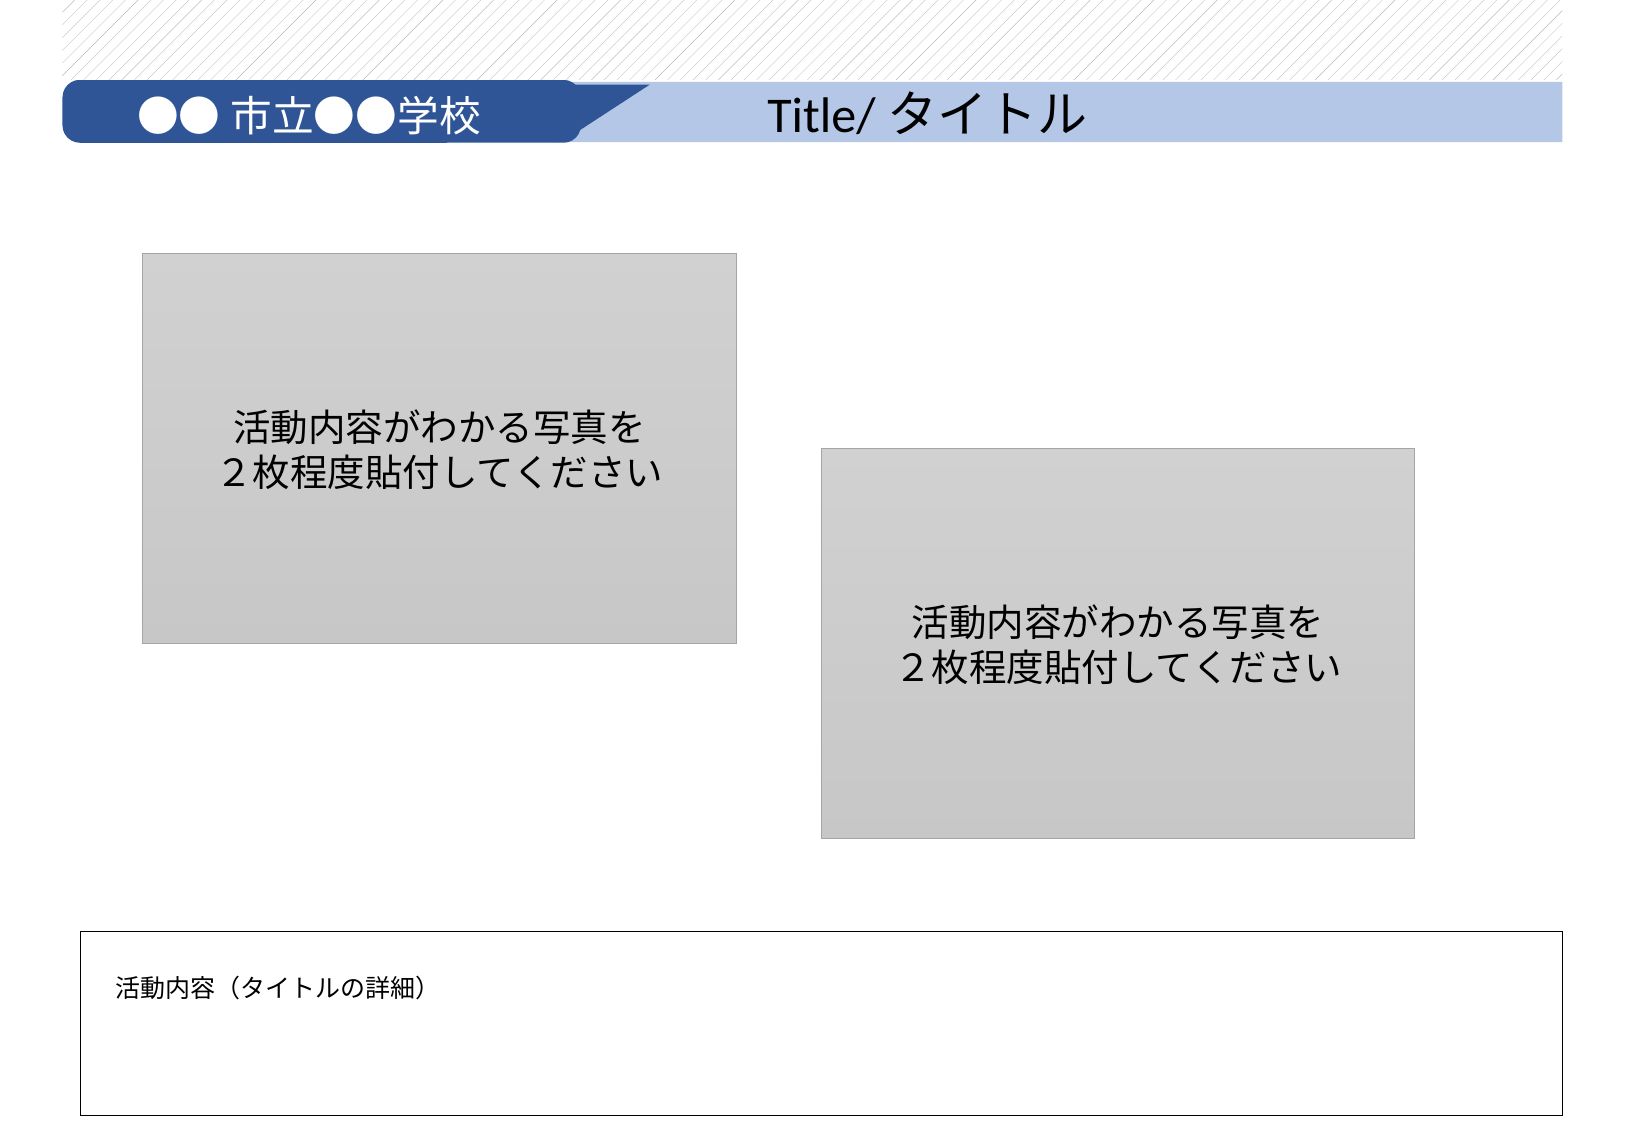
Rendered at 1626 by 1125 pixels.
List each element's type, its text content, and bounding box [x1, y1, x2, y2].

text_box 活動内容（タイトルの詳細） [101, 964, 737, 1070]
text_box [79, 930, 1563, 1116]
text_box Title/タイトル [650, 81, 1563, 143]
text_box 活動内容がわかる写真を ２枚程度貼付してください [142, 253, 737, 644]
text_box 活動内容がわかる写真を ２枚程度貼付してください [821, 448, 1415, 839]
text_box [62, 79, 650, 143]
text_box [62, 0, 1563, 80]
